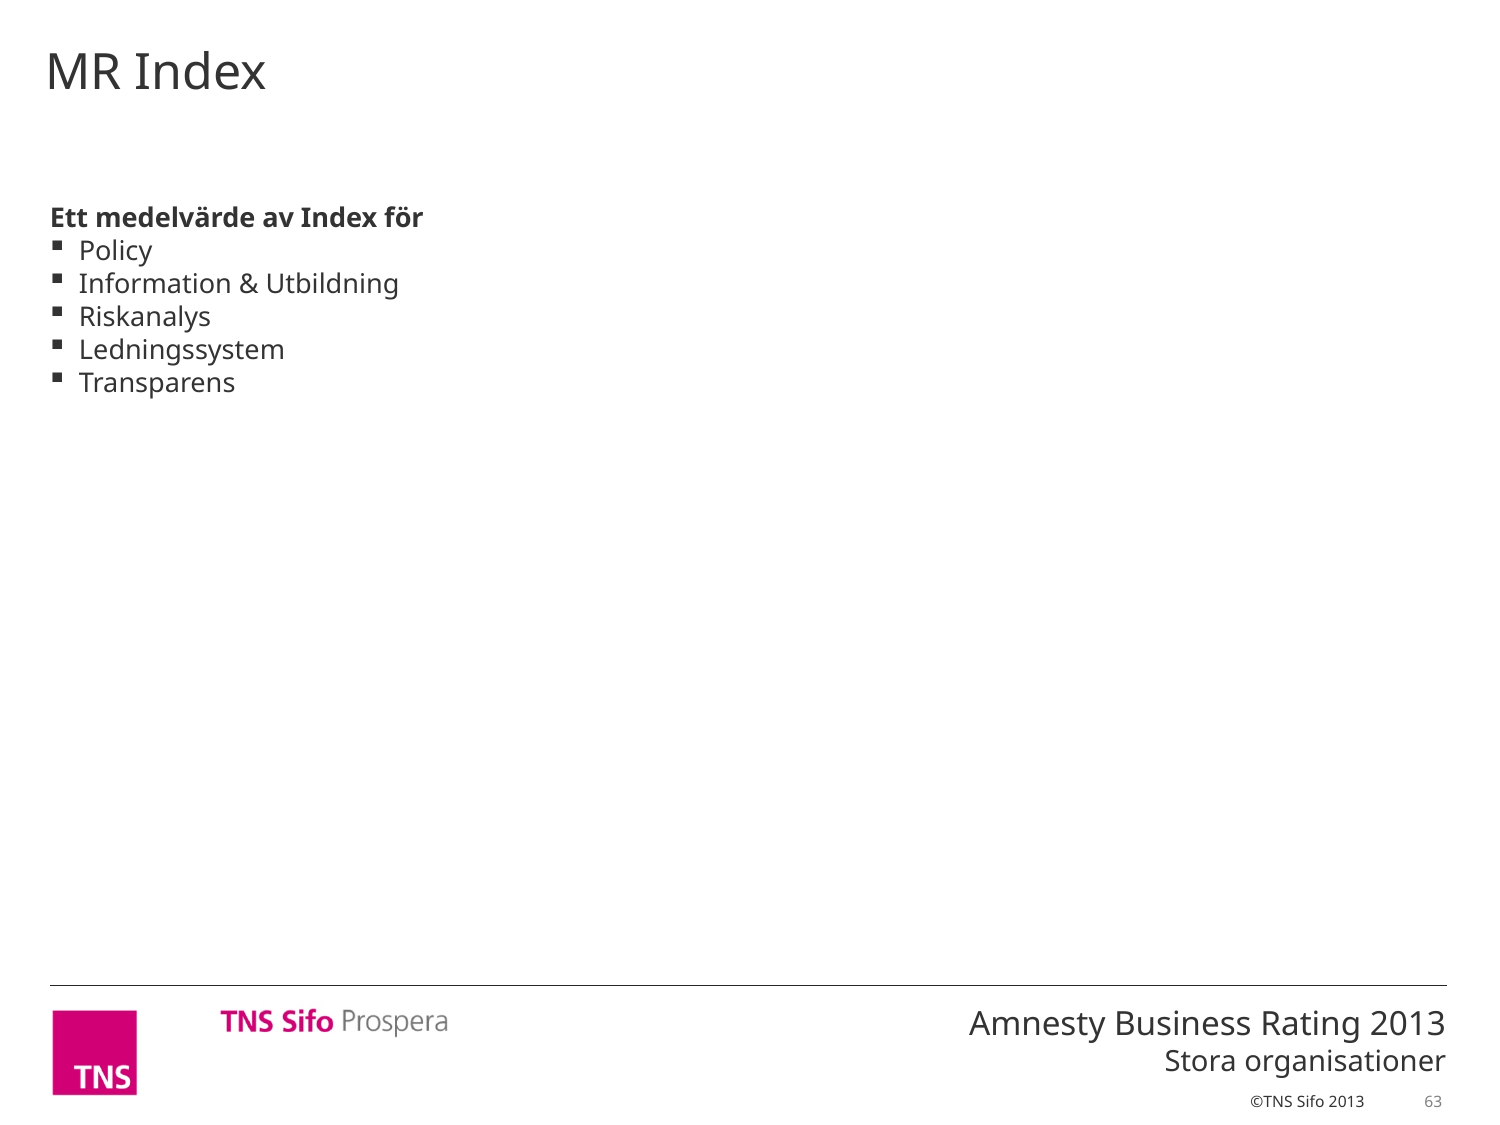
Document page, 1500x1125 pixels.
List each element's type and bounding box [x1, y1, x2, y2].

text_box [0, 0, 1500, 174]
text_box [34, 192, 1447, 439]
picture [41, 999, 455, 1106]
